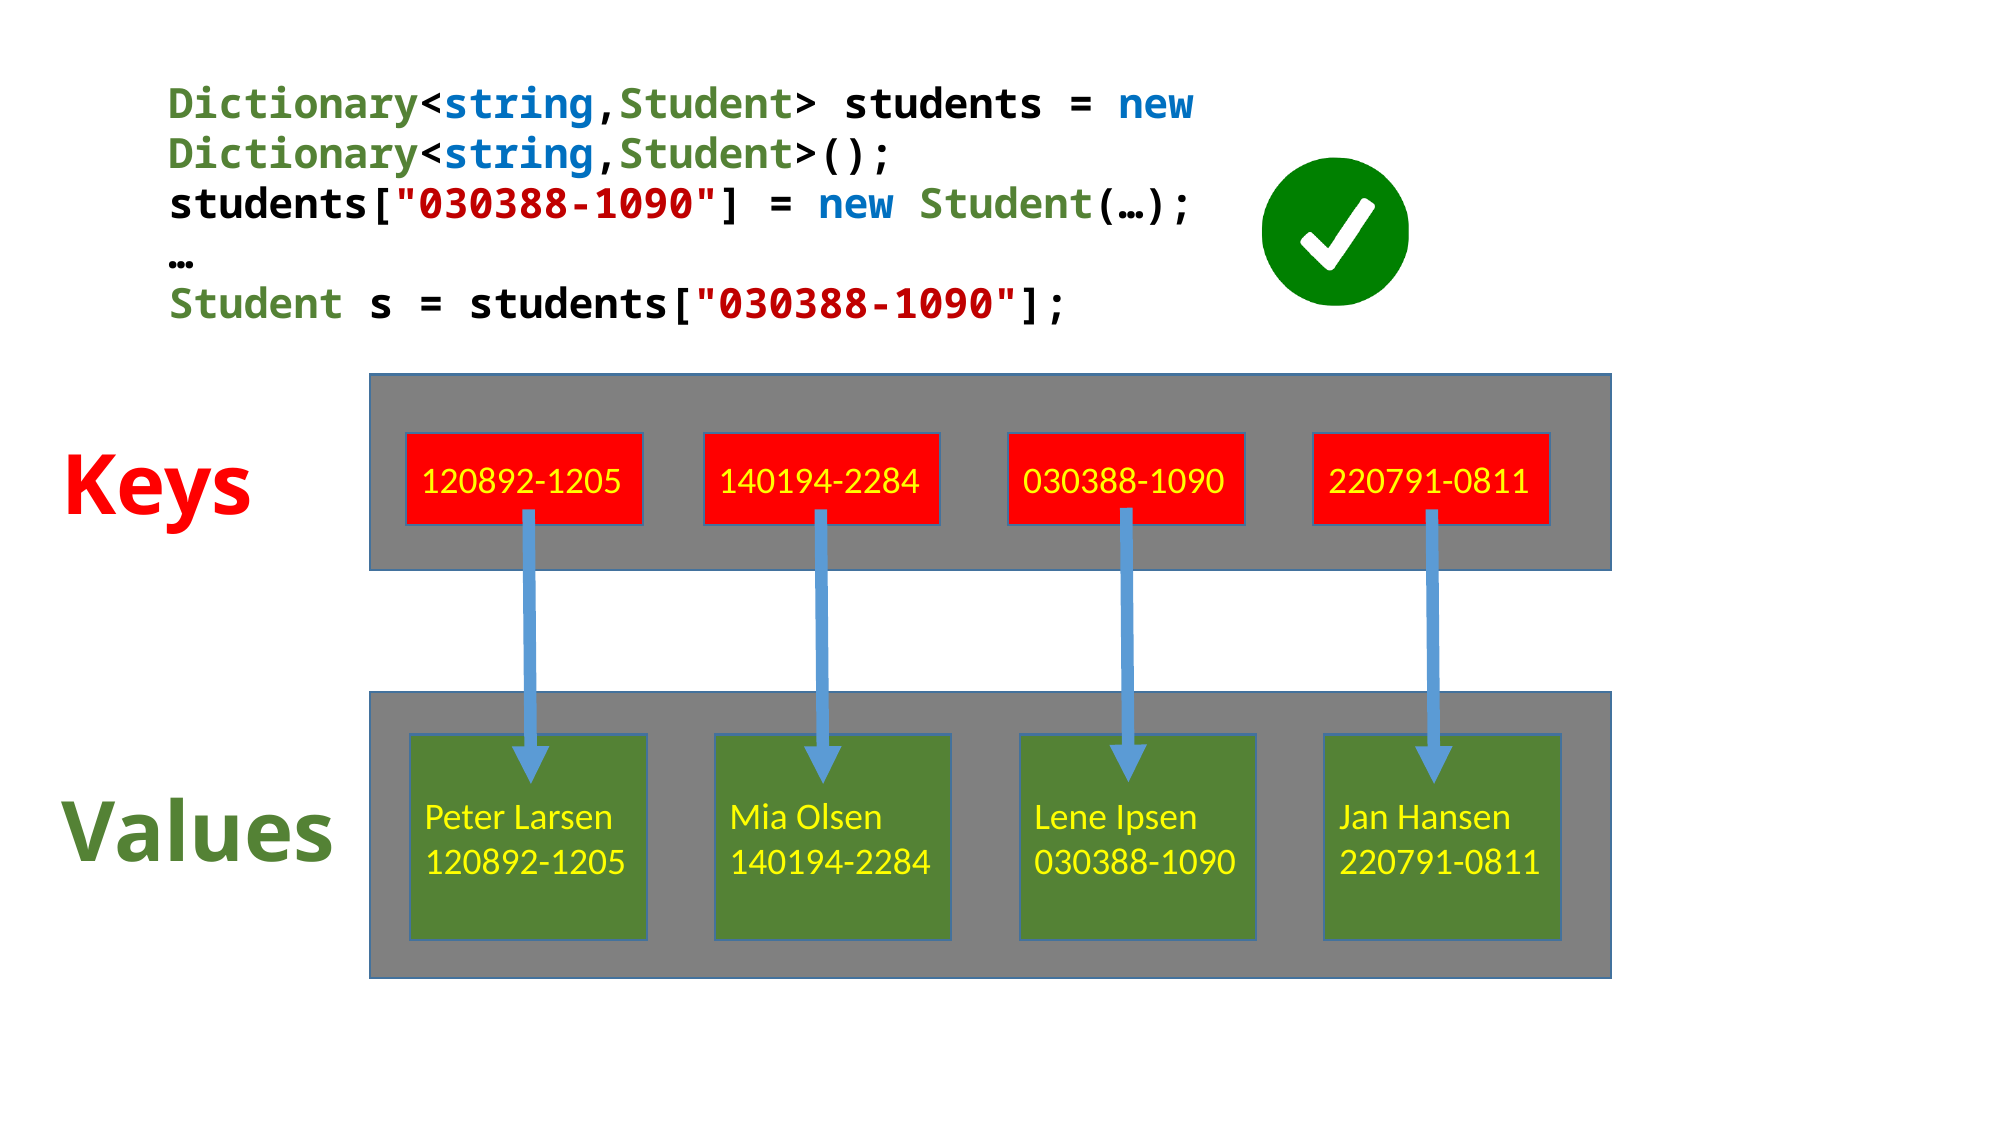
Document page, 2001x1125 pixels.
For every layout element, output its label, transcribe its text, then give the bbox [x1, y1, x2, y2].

text_box Values [46, 752, 361, 918]
text_box 030388-1090 [1007, 432, 1246, 526]
text_box Peter Larsen 120892-1205 [409, 733, 648, 941]
text_box Keys [46, 404, 326, 571]
text_box Lene Ipsen 030388-1090 [1019, 733, 1257, 941]
text_box Dictionary<string,Student> students = new Dictionary<string,Student>(); students["030388-1090"] = new Student(…); … Student s = students["030388-1090"]; [153, 69, 1828, 335]
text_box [1431, 509, 1435, 784]
text_box 220791-0811 [1312, 432, 1551, 526]
text_box 140194-2284 [703, 432, 941, 526]
text_box Jan Hansen 220791-0811 [1323, 733, 1562, 941]
picture [1260, 157, 1409, 306]
text_box [369, 691, 1612, 979]
text_box Mia Olsen 140194-2284 [714, 733, 952, 941]
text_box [820, 509, 824, 784]
text_box 120892-1205 [405, 432, 644, 526]
text_box [369, 373, 1612, 571]
